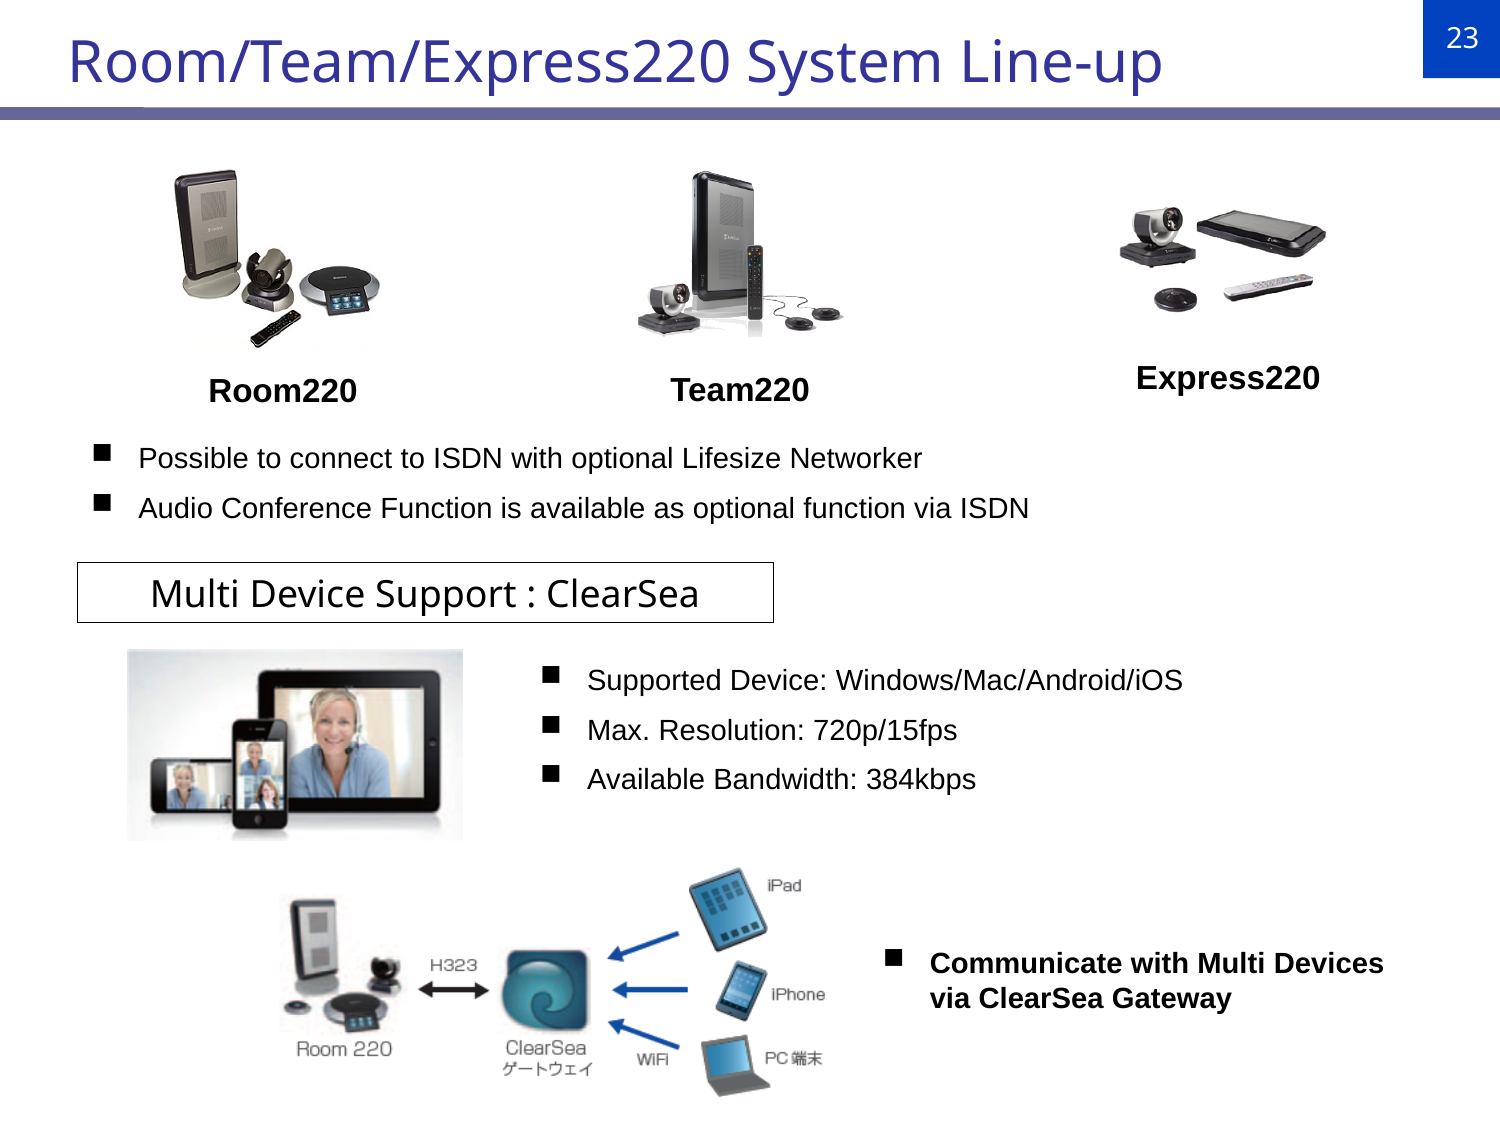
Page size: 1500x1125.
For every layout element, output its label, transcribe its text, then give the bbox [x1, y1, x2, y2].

text_box Multi Device Support : ClearSea [76, 562, 774, 623]
picture [161, 165, 387, 349]
text_box Communicate with Multi Devices via ClearSea Gateway [868, 937, 1436, 1022]
text_box Team220 [580, 360, 900, 416]
text_box Room220 [123, 361, 443, 417]
text_box Supported Device: Windows/Mac/Android/iOS Max. Resolution: 720p/15fps Available Bandwidth: 384kbps [525, 653, 1270, 803]
text_box Room/Team/Express220 System Line-up [53, 16, 1376, 102]
picture [608, 160, 857, 349]
picture [1115, 148, 1330, 361]
text_box Possible to connect to ISDN with optional Lifesize Networker Audio Conference Function is available as optional function via ISDN [76, 432, 1459, 532]
text_box Express220 [1068, 348, 1388, 404]
picture [123, 644, 467, 850]
picture [265, 860, 833, 1101]
